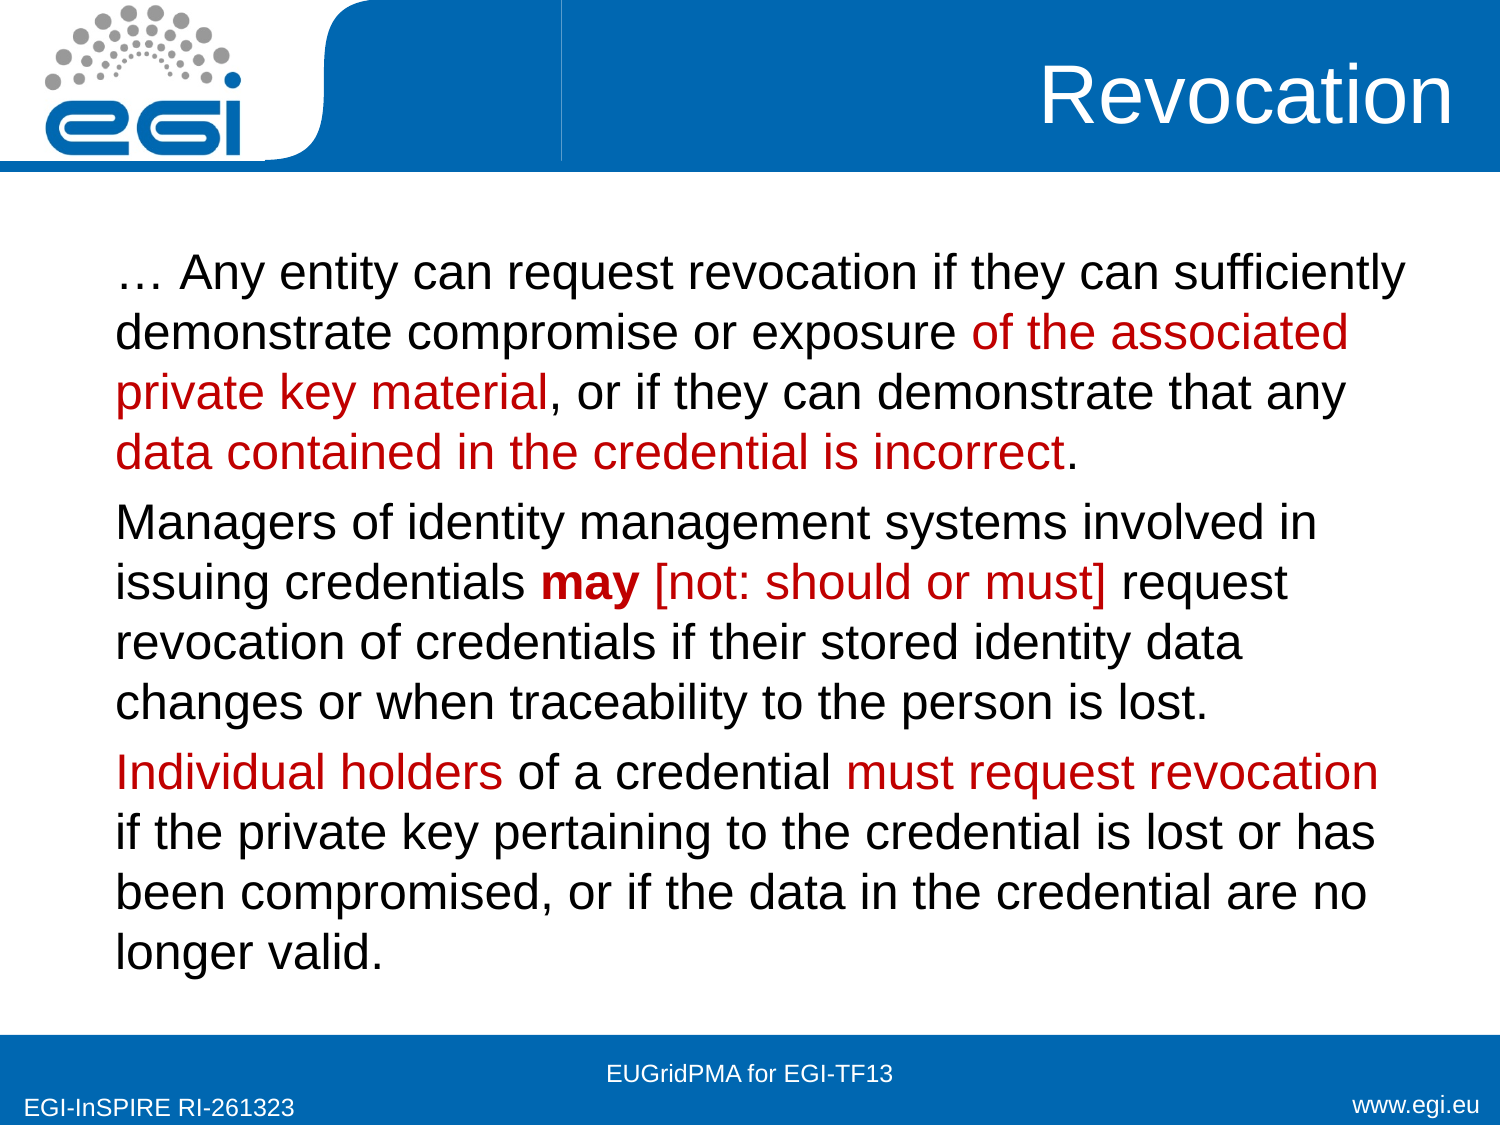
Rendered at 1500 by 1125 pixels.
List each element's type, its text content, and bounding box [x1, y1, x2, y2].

title Revocation [348, 19, 1471, 161]
picture [0, 0, 265, 161]
footer EUGridPMA for EGI-TF13 [512, 1042, 988, 1103]
list … Any entity can request revocation if they can sufficiently demonstrate compromise or exposure of the associated private key material, or if they can demonstrate that any data contained in the credential is incorrect. Managers of identity management systems involved in issuing credentials may [not: should or must] request revocation of credentials if their stored identity data changes or when traceability to the person is lost. Individual holders of a credential must request revocation if the private key pertaining to the credential is lost or has been compromised, or if the data in the credential are no longer valid. [100, 231, 1425, 975]
